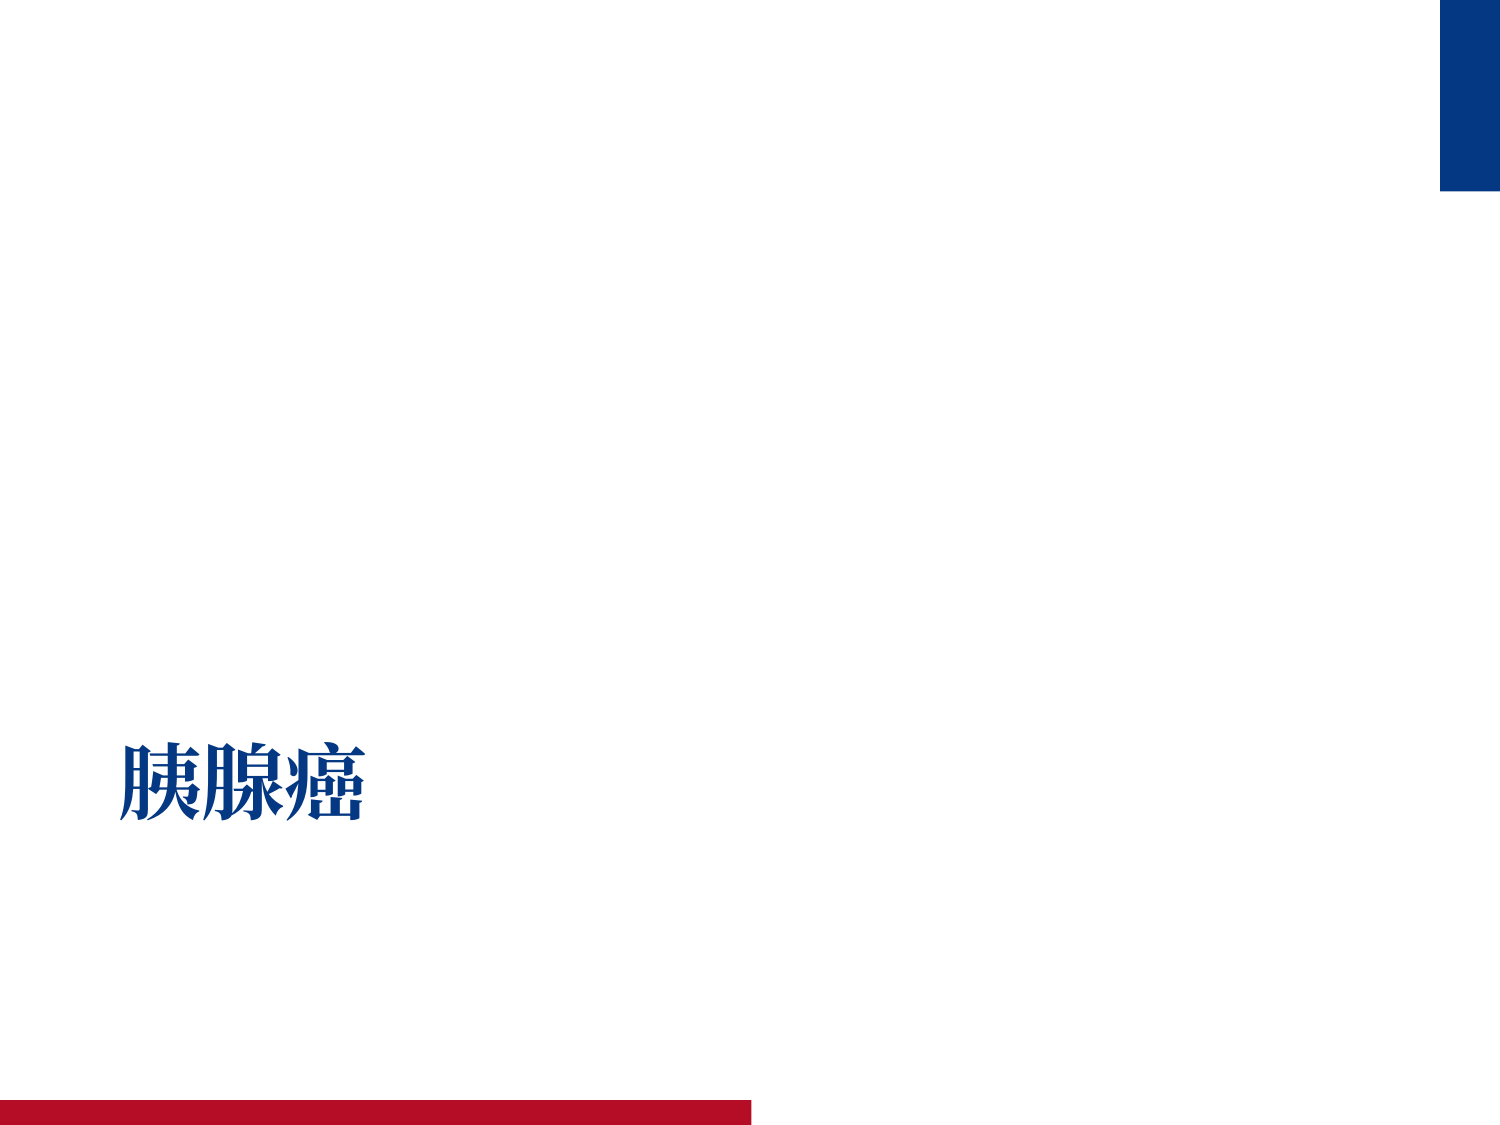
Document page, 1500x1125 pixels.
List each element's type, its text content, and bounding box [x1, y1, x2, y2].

title 胰腺癌 [118, 722, 1394, 947]
